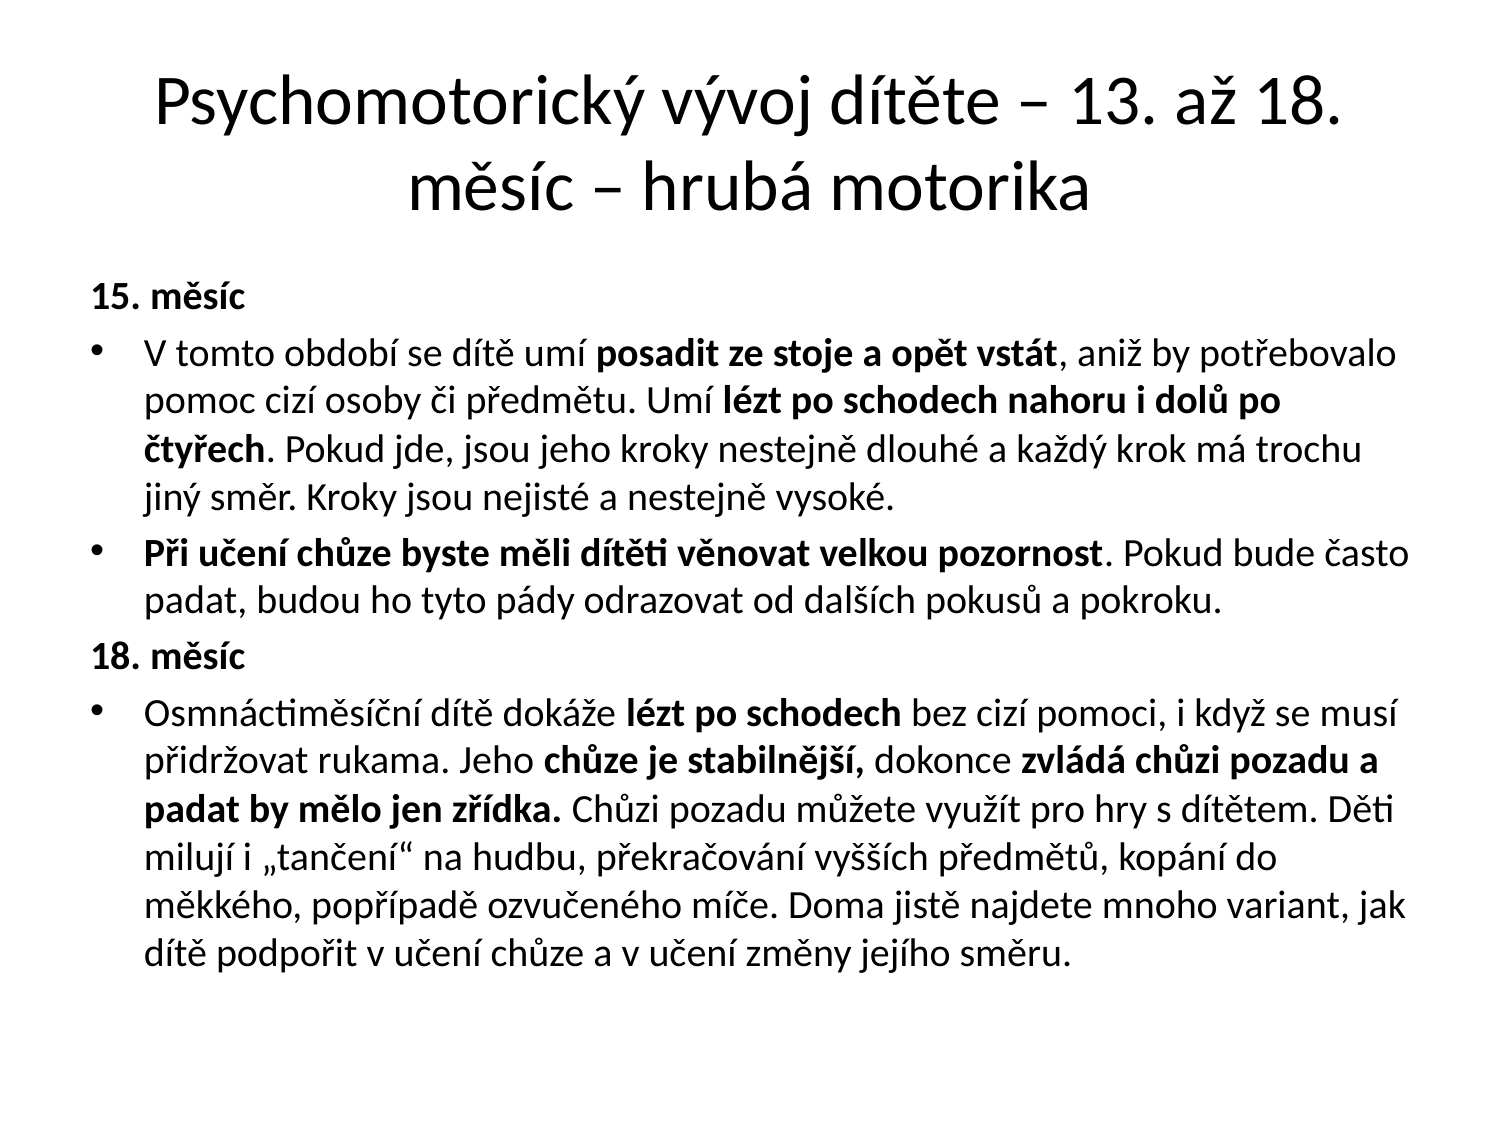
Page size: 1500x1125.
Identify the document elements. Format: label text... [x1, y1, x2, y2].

title Psychomotorický vývoj dítěte – 13. až 18. měsíc – hrubá motorika [75, 45, 1425, 233]
list 15. měsíc V tomto období se dítě umí posadit ze stoje a opět vstát, aniž by potřebovalo pomoc cizí osoby či předmětu. Umí lézt po schodech nahoru i dolů po čtyřech. Pokud jde, jsou jeho kroky nestejně dlouhé a každý krok má trochu jiný směr. Kroky jsou nejisté a nestejně vysoké. Při učení chůze byste měli dítěti věnovat velkou pozornost. Pokud bude často padat, budou ho tyto pády odrazovat od dalších pokusů a pokroku. 18. měsíc Osmnáctiměsíční dítě dokáže lézt po schodech bez cizí pomoci, i když se musí přidržovat rukama. Jeho chůze je stabilnější, dokonce zvládá chůzi pozadu a padat by mělo jen zřídka. Chůzi pozadu můžete využít pro hry s dítětem. Děti milují i „tančení“ na hudbu, překračování vyšších předmětů, kopání do měkkého, popřípadě ozvučeného míče. Doma jistě najdete mnoho variant, jak dítě podpořit v učení chůze a v učení změny jejího směru. [75, 262, 1425, 1005]
